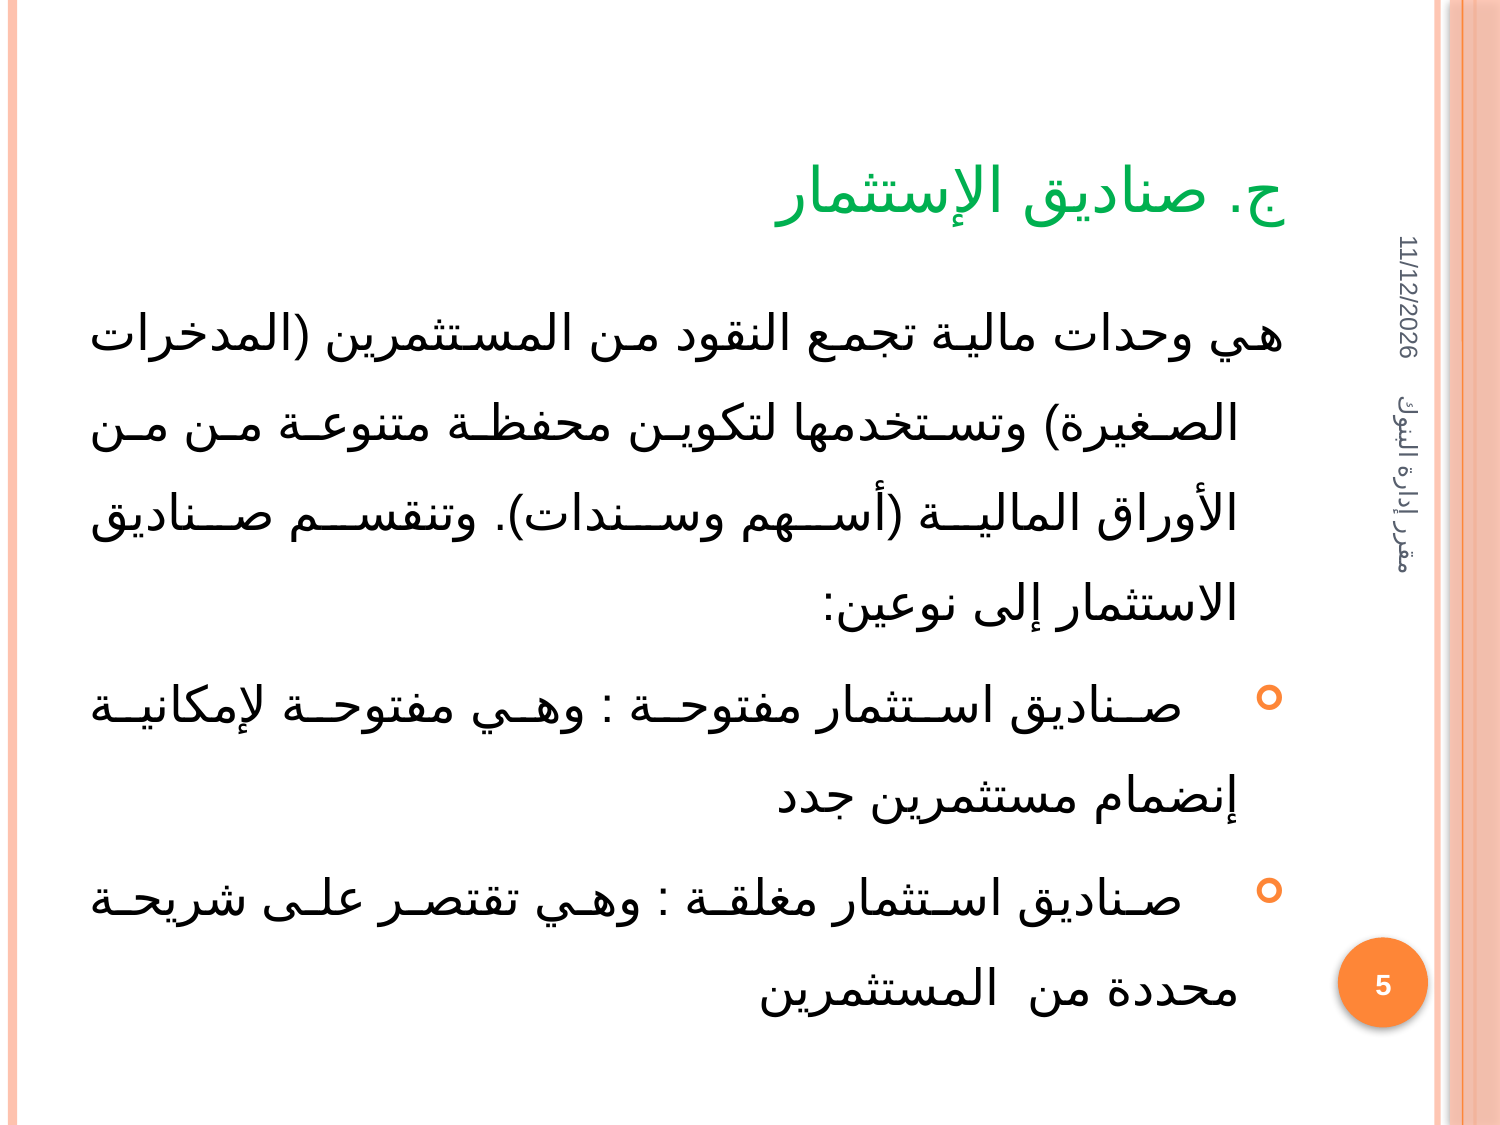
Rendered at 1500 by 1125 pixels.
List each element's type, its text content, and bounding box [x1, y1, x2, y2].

slide_number 5 [1333, 940, 1434, 1027]
list هي وحدات مالية تجمع النقود من المستثمرين (المدخرات الصغيرة) وتستخدمها لتكوين محفظة متنوعة من من الأوراق المالية (أسهم وسندات). وتنقسم صناديق الاستثمار إلى نوعين: صناديق استثمار مفتوحة : وهي مفتوحة لإمكانية إنضمام مستثمرين جدد صناديق استثمار مغلقة : وهي تقتصر على شريحة محددة من المستثمرين [75, 262, 1300, 1062]
title ج. صناديق الإستثمار [75, 45, 1300, 233]
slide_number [1378, 43, 1442, 374]
footer مقرر إدارة البنوك [1379, 380, 1440, 906]
